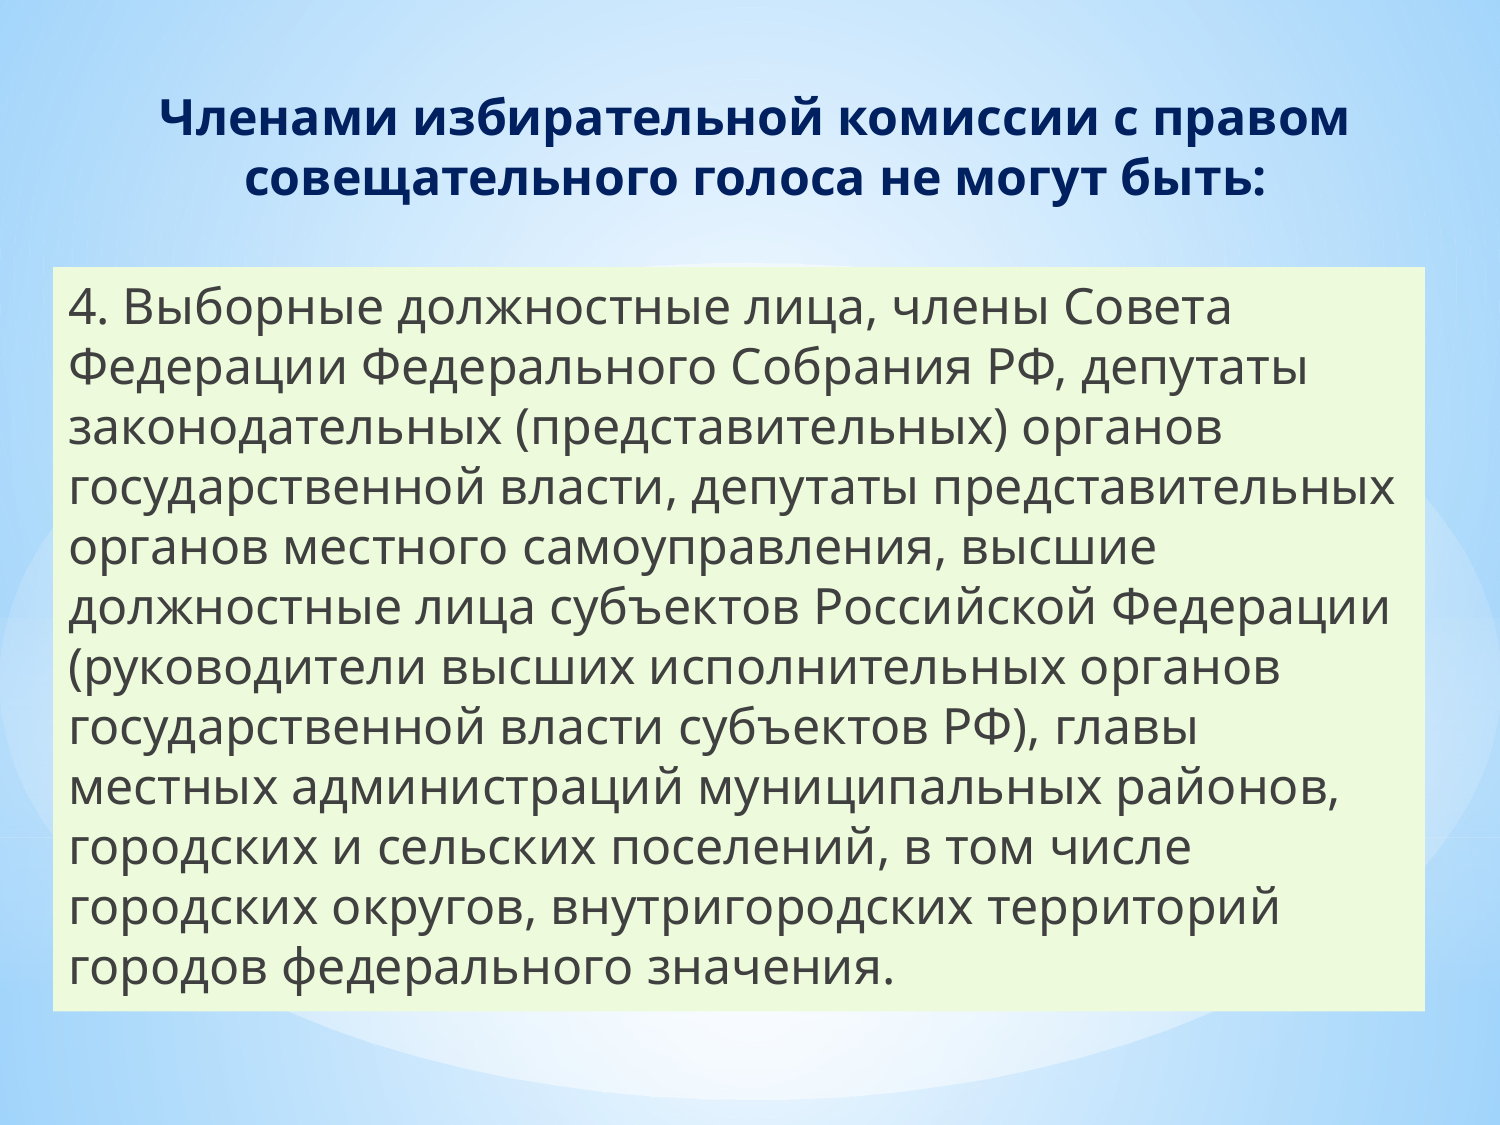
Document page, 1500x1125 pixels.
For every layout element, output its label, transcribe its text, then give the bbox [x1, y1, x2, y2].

title Членами избирательной комиссии с правом совещательного голоса не могут быть: [100, 78, 1412, 220]
list 4. Выборные должностные лица, члены Совета Федерации Федерального Собрания РФ, депутаты законодательных (представительных) органов государственной власти, депутаты представительных органов местного самоуправления, высшие должностные лица субъектов Российской Федерации (руководители высших исполнительных органов государственной власти субъектов РФ), главы местных администраций муниципальных районов, городских и сельских поселений, в том числе городских округов, внутригородских территорий городов федерального значения. [53, 267, 1425, 1012]
